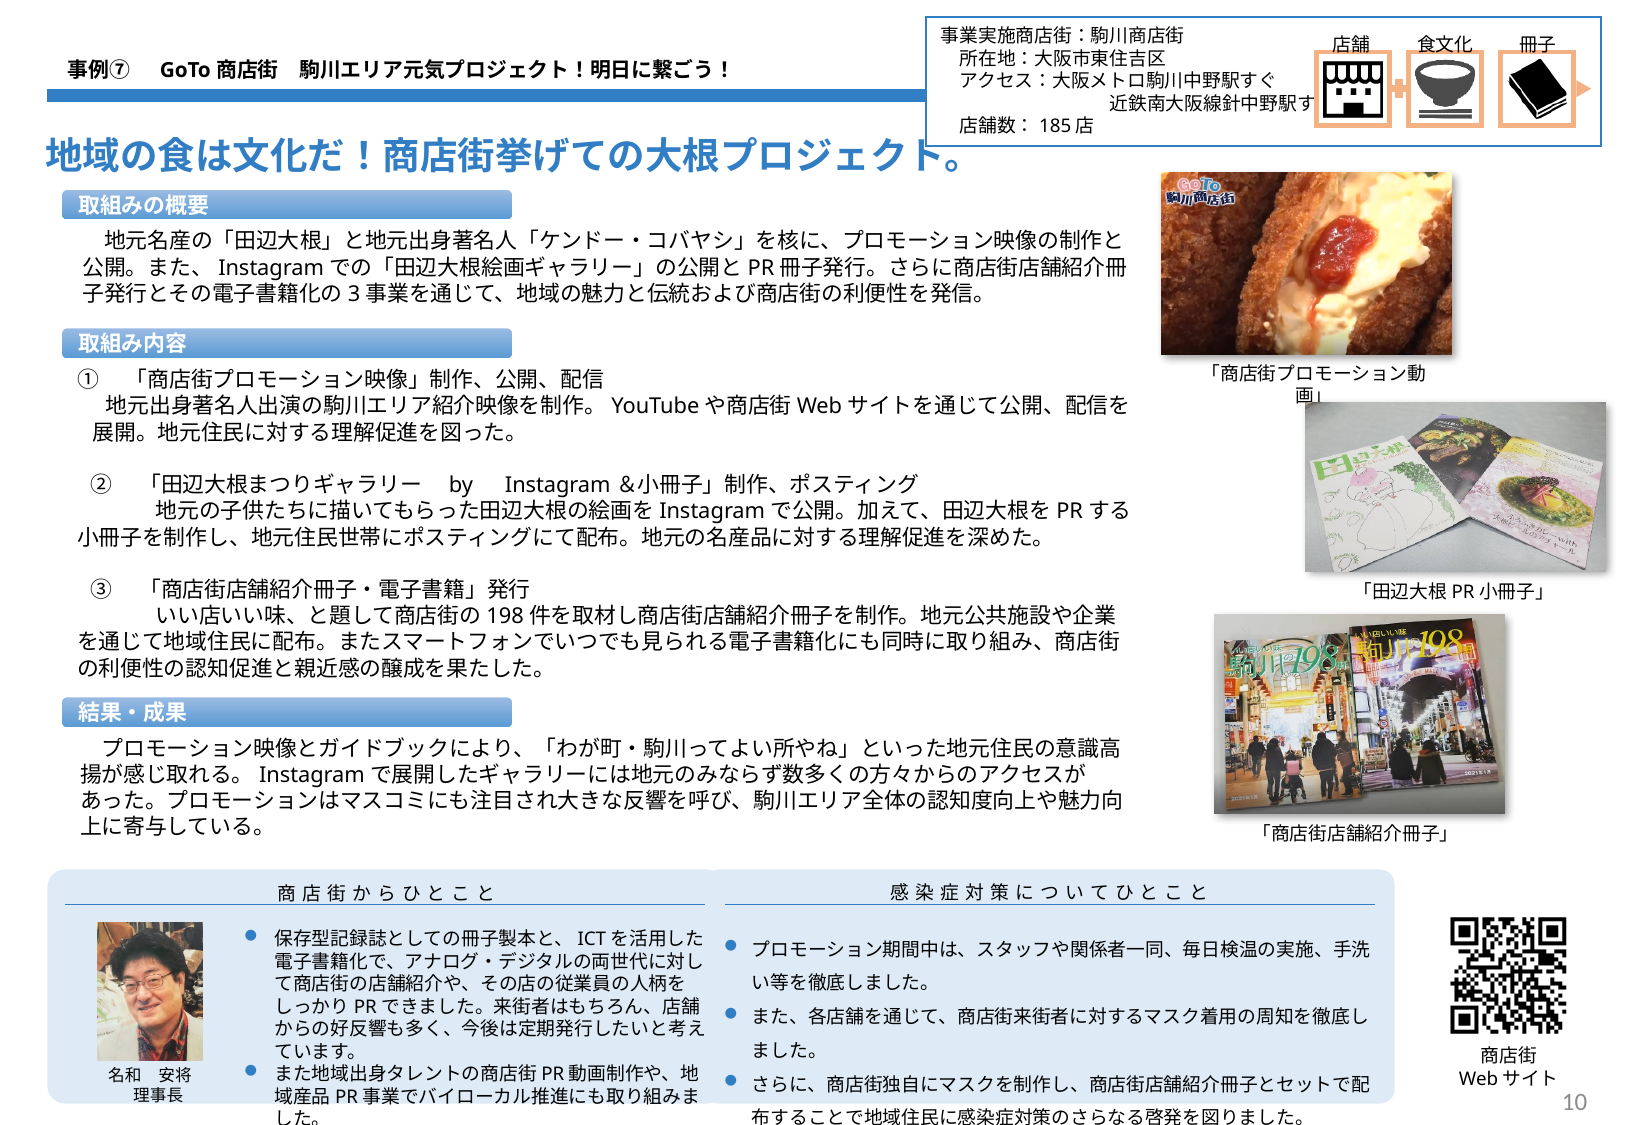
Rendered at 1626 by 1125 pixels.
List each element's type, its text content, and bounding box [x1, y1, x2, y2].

text_box 地元名産の「田辺大根」と地元出身著名人「ケンドー・コバヤシ」を核に、プロモーション映像の制作と公開。また、Instagramでの「田辺大根絵画ギャラリー」の公開とPR冊子発行。さらに商店街店舗紹介冊子発行とその電子書籍化の3事業を通じて、地域の魅力と伝統および商店街の利便性を発信。 [67, 219, 1145, 313]
text_box [1576, 80, 1592, 98]
text_box [1500, 51, 1575, 126]
text_box 感染症対策についてひとこと プロモーション期間中は、スタッフや関係者一同、毎日検温の実施、手洗い等を徹底しました。 また、各店舗を通じて、商店街来街者に対するマスク着用の周知を徹底しました。 さらに、商店街独自にマスクを制作し、商店街店舗紹介冊子とセットで配布することで地域住民に感染症対策のさらなる啓発を図りました。 [715, 868, 1396, 1105]
text_box ① 「商店街プロモーション映像」制作、公開、配信 地元出身著名人出演の駒川エリア紹介映像を制作。YouTubeや商店街Webサイトを通じて公開、配信を展開。地元住民に対する理解促進を図った。 ② 「田辺大根まつりギャラリー by Instagram＆小冊子」制作、ポスティング 地元の子供たちに描いてもらった田辺大根の絵画をInstagramで公開。加えて、田辺大根をPRする小冊子を制作し、地元住民世帯にポスティングにて配布。地元の名産品に対する理解促進を深めた。 ③ 「商店街店舗紹介冊子・電子書籍」発行 いい店いい味、と題して商店街の198件を取材し商店街店舗紹介冊子を制作。地元公共施設や企業を通じて地域住民に配布。またスマートフォンでいつでも見られる電子書籍化にも同時に取り組み、商店街の利便性の認知促進と親近感の醸成を果たした。 [62, 358, 1149, 688]
picture [1214, 614, 1505, 814]
text_box 冊子 [1504, 25, 1576, 63]
text_box 取組み内容 [61, 327, 513, 359]
text_box 名和 安将 理事長 [78, 1057, 222, 1112]
picture [1305, 402, 1606, 572]
text_box 取組みの概要 [61, 189, 513, 220]
picture [1415, 59, 1475, 119]
text_box 「田辺大根PR小冊子」 [1322, 579, 1585, 610]
text_box 商店街からひとこと 保存型記録誌としての冊子製本と、ICTを活用した電子書籍化で、アナログ・デジタルの両世代に対して商店街の店舗紹介や、その店の従業員の人柄をしっかりPRできました。来街者はもちろん、店舗からの好反響も多く、今後は定期発行したいと考えています。 また地域出身タレントの商店街PR動画制作や、地域産品PR事業でバイローカル推進にも取り組みました。 [46, 868, 726, 1105]
text_box [1407, 63, 1483, 126]
picture [1448, 912, 1573, 1038]
slide_number 10 [1236, 1070, 1603, 1125]
picture [1323, 59, 1383, 119]
picture [97, 922, 203, 1061]
picture [1161, 172, 1452, 355]
text_box 「商店街店舗紹介冊子」 [1188, 814, 1523, 852]
text_box 商店街 Webサイト [1436, 1036, 1581, 1070]
picture [1507, 59, 1567, 119]
text_box [1315, 51, 1391, 126]
text_box 食文化 [1399, 25, 1491, 63]
text_box 事業実施商店街：駒川商店街 所在地：大阪市東住吉区 アクセス：大阪メトロ駒川中野駅すぐ 近鉄南大阪線針中野駅すぐ 店舗数：185店 [925, 16, 1602, 147]
table_header GoTo商店街 駒川エリア元気プロジェクト！明日に繋ごう！ [145, 46, 925, 86]
text_box [1389, 79, 1409, 98]
text_box 「商店街プロモーション動画」 [1182, 364, 1446, 414]
text_box 地域の食は文化だ！商店街挙げての大根プロジェクト。 [30, 124, 1573, 185]
text_box 結果・成果 [61, 696, 513, 728]
table_header 事例⑦ [30, 46, 145, 86]
text_box プロモーション映像とガイドブックにより、「わが町・駒川ってよい所やね」といった地元住民の意識高揚が感じ取れる。Instagramで展開したギャラリーには地元のみならず数多くの方々からのアクセスがあった。プロモーションはマスコミにも注目され大きな反響を呼び、駒川エリア全体の認知度向上や魅力向上に寄与している。 [65, 726, 1145, 847]
text_box 店舗 [1317, 25, 1389, 63]
